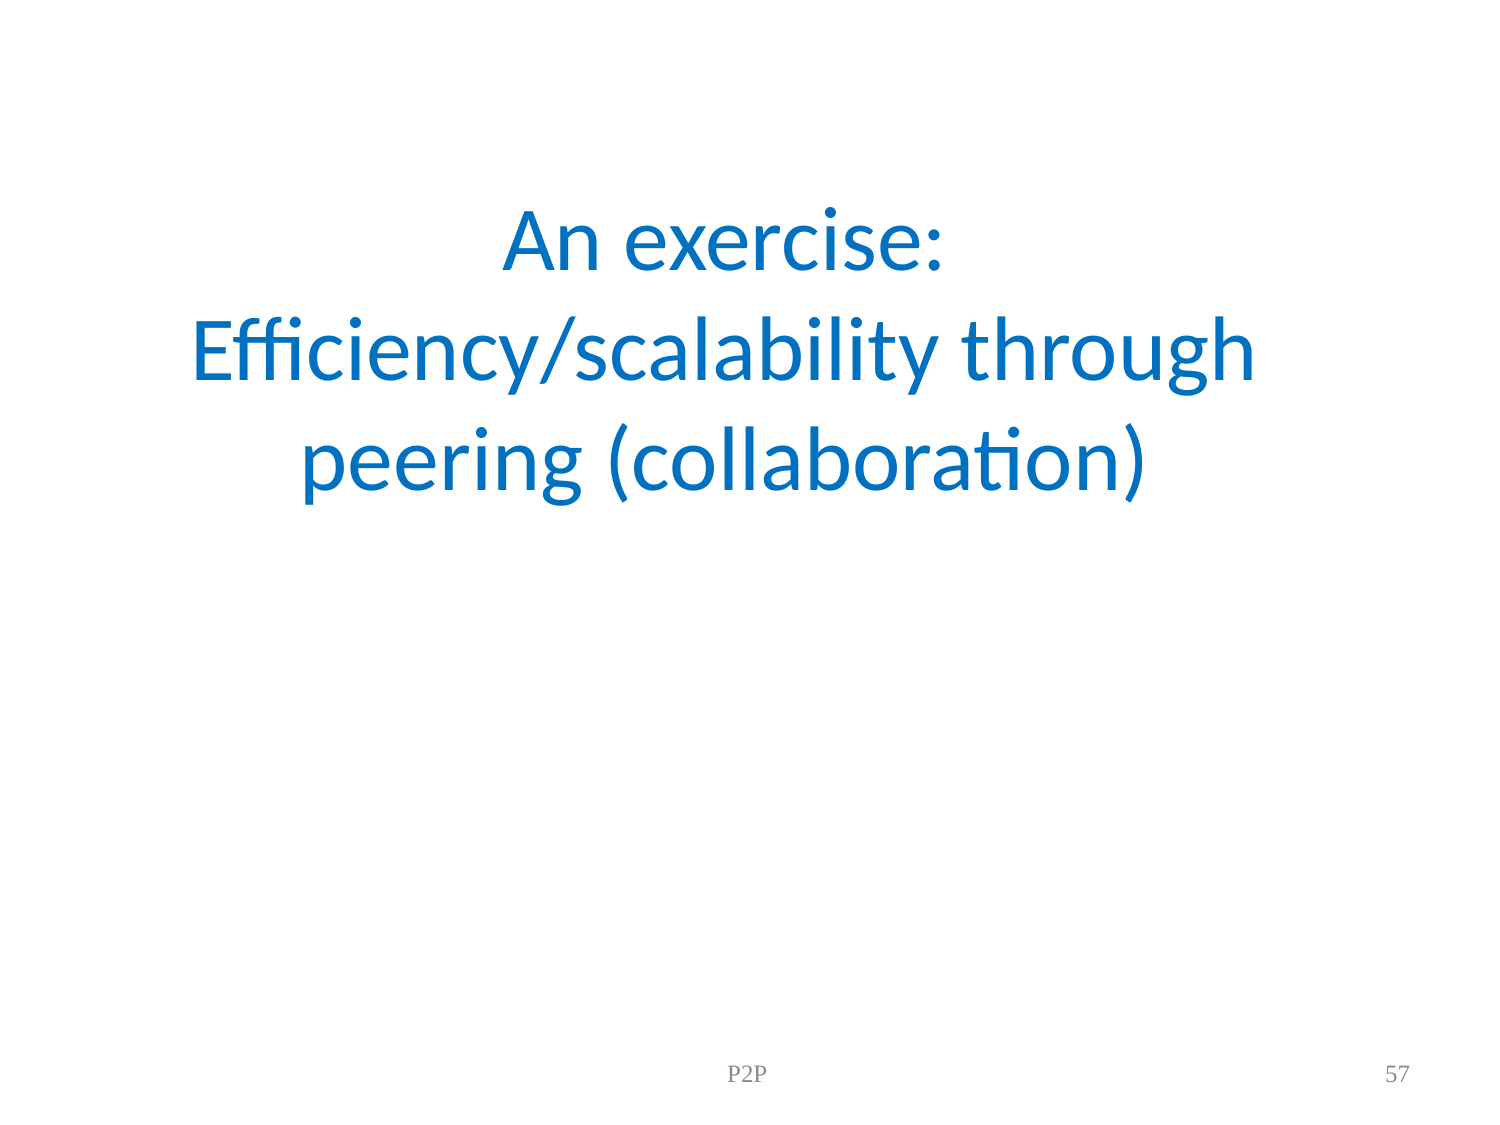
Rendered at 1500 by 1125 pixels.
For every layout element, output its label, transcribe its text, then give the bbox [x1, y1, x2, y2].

title An exercise: Efficiency/scalability through peering (collaboration) [87, 37, 1363, 650]
footer P2P [512, 1042, 988, 1103]
slide_number 57 [1074, 1042, 1425, 1103]
